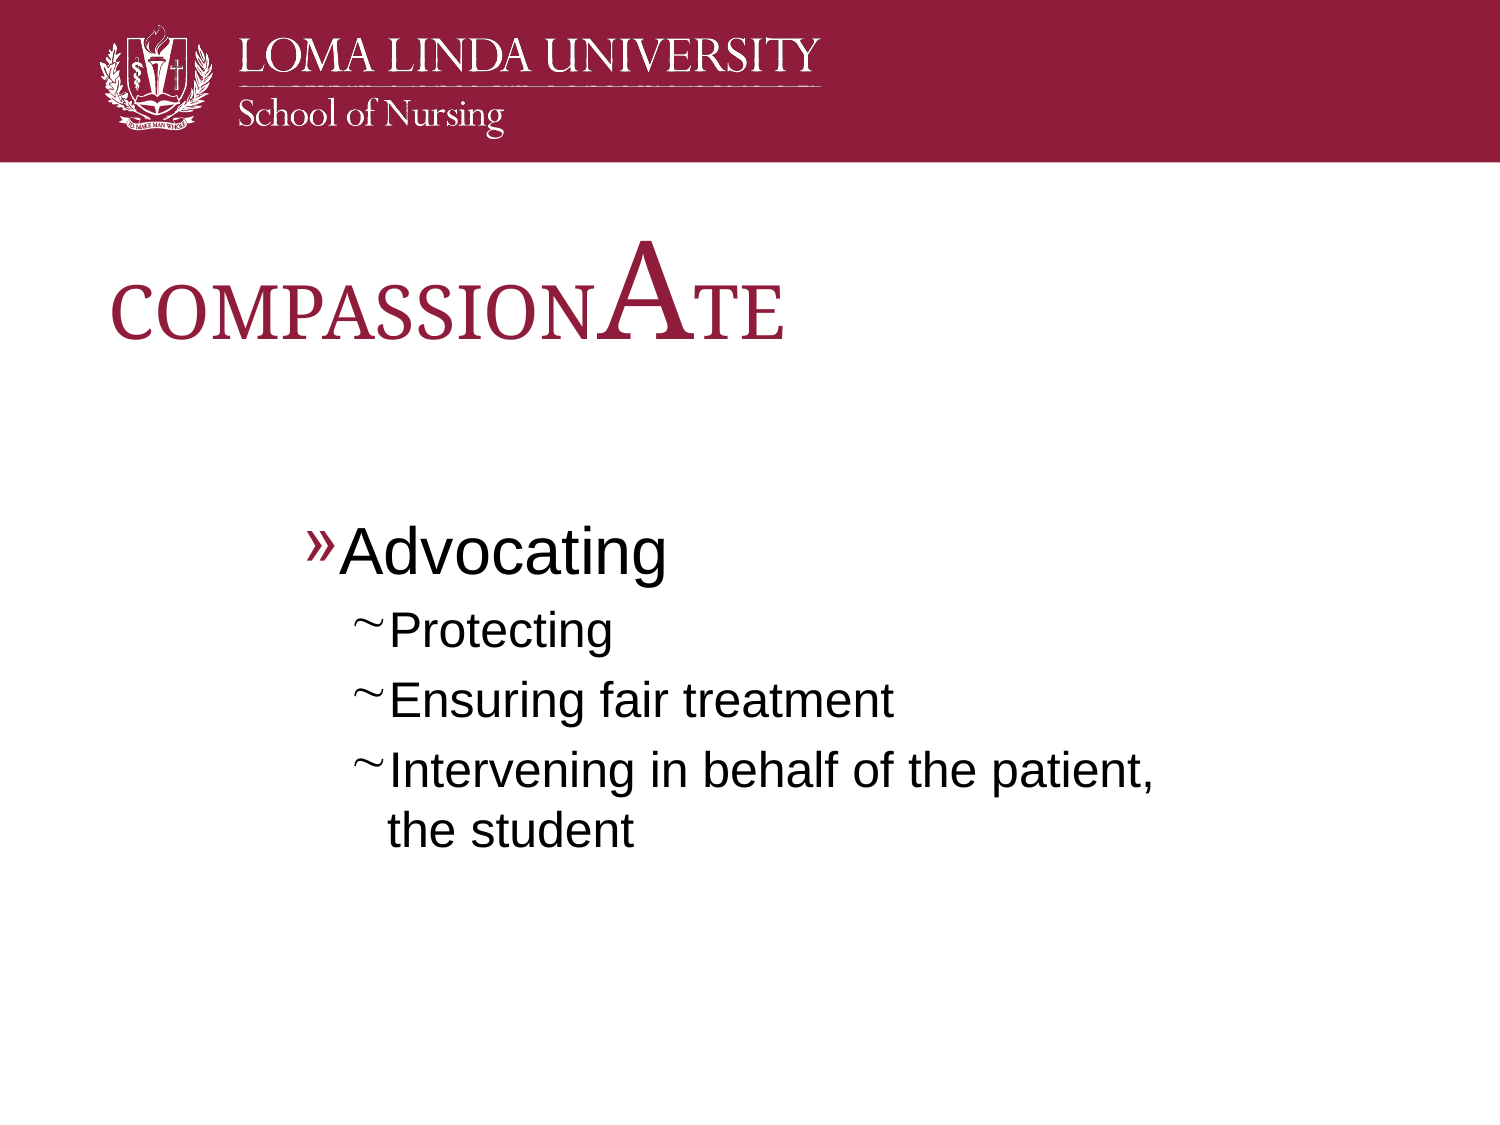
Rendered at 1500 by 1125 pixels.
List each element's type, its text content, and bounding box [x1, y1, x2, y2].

picture [100, 25, 821, 139]
title COMPASSIONATE [93, 187, 1406, 375]
list Advocating Protecting Ensuring fair treatment Intervening in behalf of the patient, the student [287, 500, 1175, 1125]
